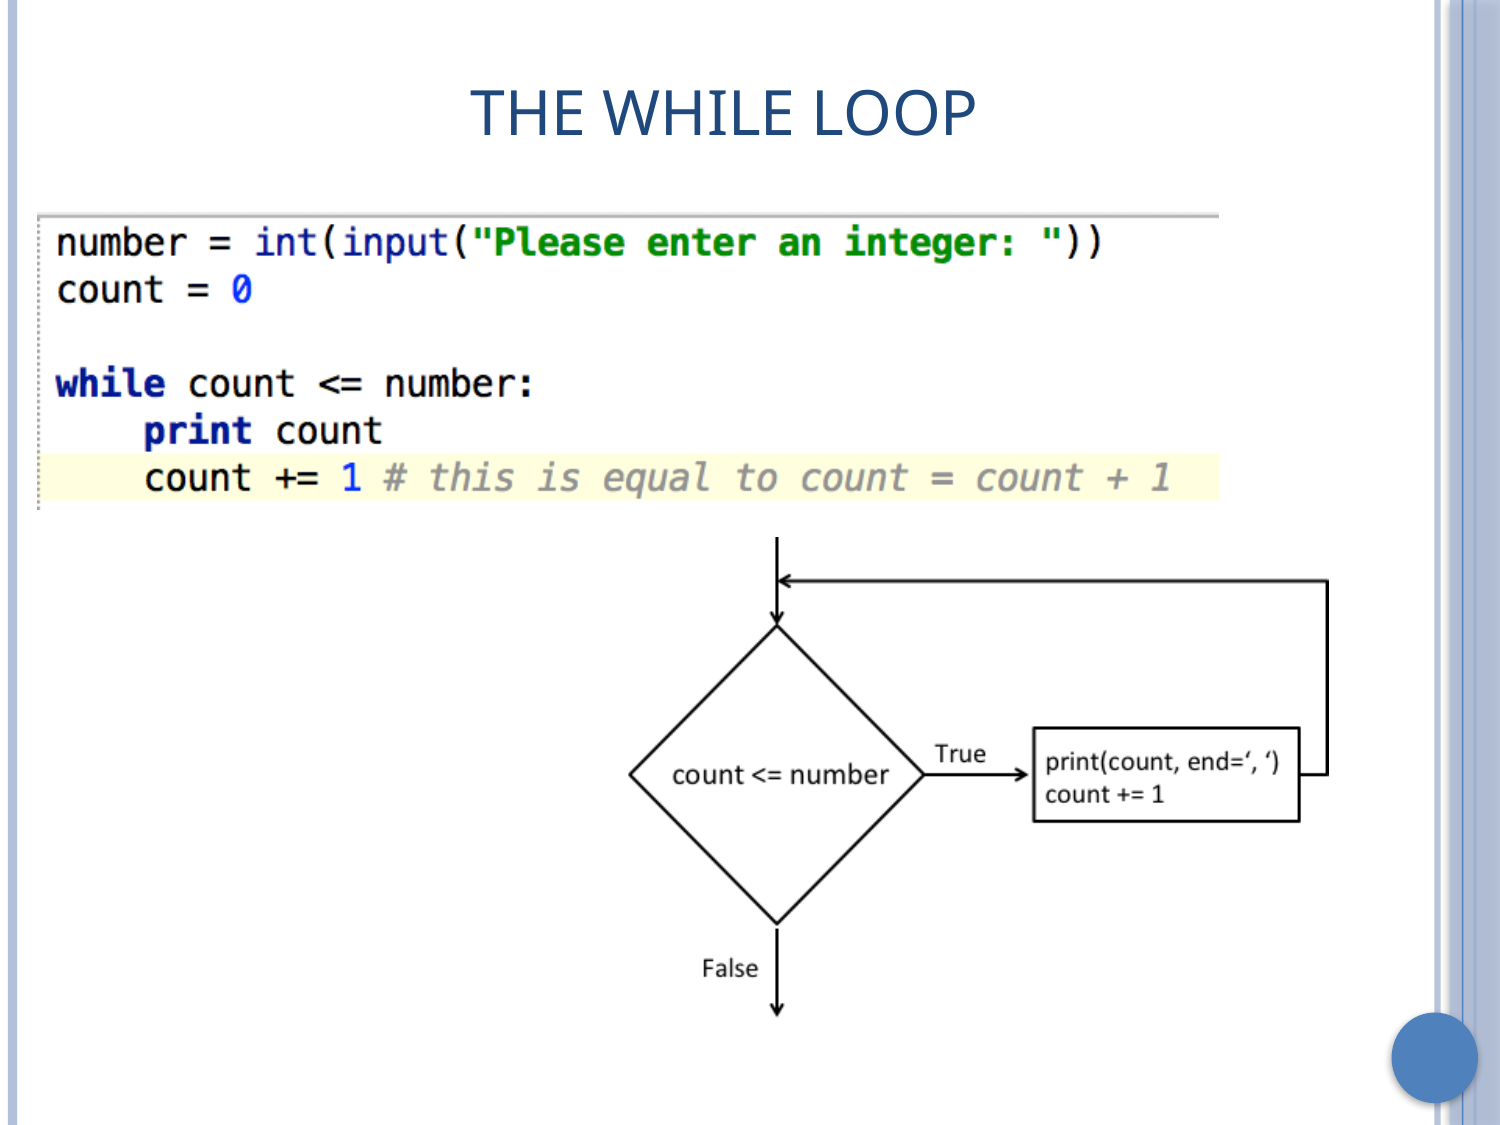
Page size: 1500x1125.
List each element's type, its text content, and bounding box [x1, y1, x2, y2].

title The While Loop [75, 45, 1375, 175]
picture [627, 536, 1329, 1030]
picture [36, 211, 1220, 510]
